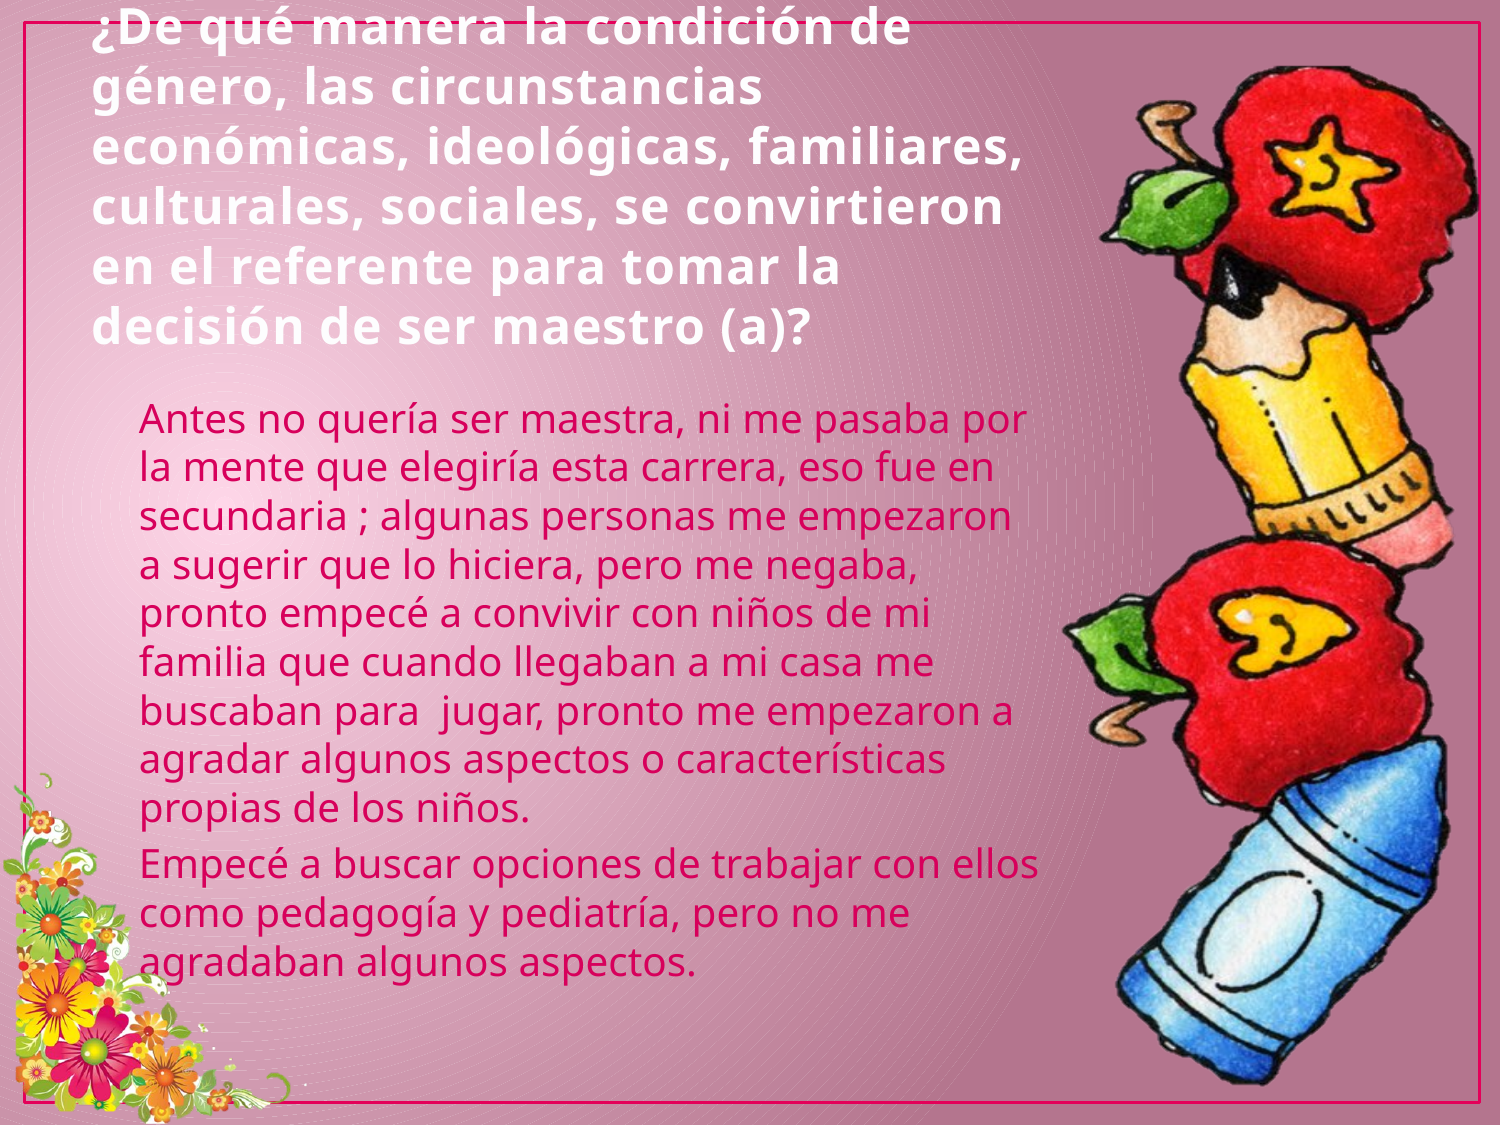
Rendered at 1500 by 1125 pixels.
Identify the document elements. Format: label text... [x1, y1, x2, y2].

picture [752, 56, 1500, 1087]
title ¿De qué manera la condición de género, las circunstancias económicas, ideológicas, familiares, culturales, sociales, se convirtieron en el referente para tomar la decisión de ser maestro (a)? [76, 101, 1057, 362]
picture [0, 739, 316, 1125]
list Antes no quería ser maestra, ni me pasaba por la mente que elegiría esta carrera, eso fue en secundaria ; algunas personas me empezaron a sugerir que lo hiciera, pero me negaba, pronto empecé a convivir con niños de mi familia que cuando llegaban a mi casa me buscaban para jugar, pronto me empezaron a agradar algunos aspectos o características propias de los niños. Empecé a buscar opciones de trabajar con ellos como pedagogía y pediatría, pero no me agradaban algunos aspectos. [123, 385, 1058, 1000]
